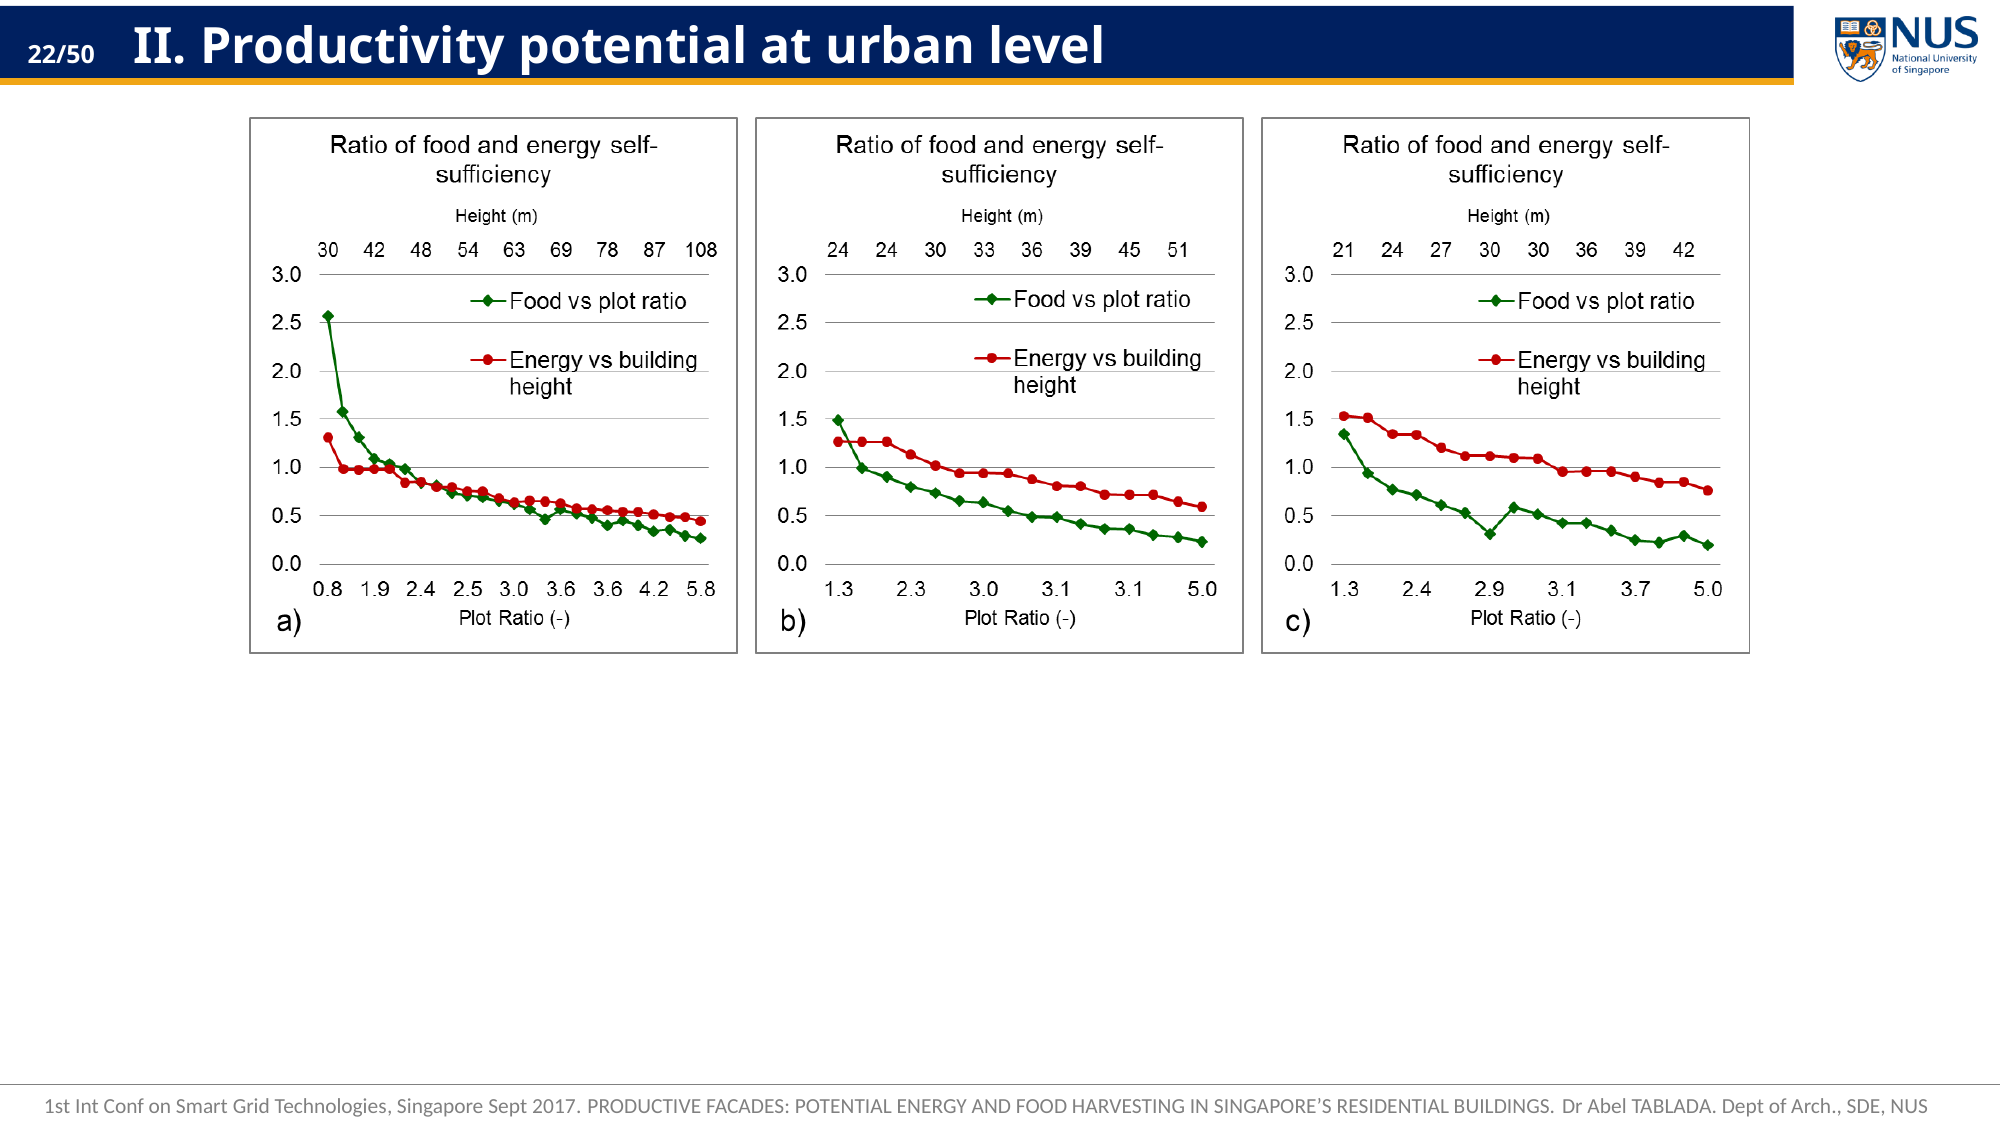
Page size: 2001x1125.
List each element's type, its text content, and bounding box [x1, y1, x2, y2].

text_box 22/50 II. Productivity potential at urban level [0, 5, 1794, 78]
picture [249, 117, 1750, 656]
picture [1835, 16, 1978, 82]
text_box 1st Int Conf on Smart Grid Technologies, Singapore Sept 2017. PRODUCTIVE FACADES: POTENTIAL ENERGY AND FOOD HARVESTING IN SINGAPORE’S RESIDENTIAL BUILDINGS. Dr Abel TABLADA. Dept of Arch., SDE, NUS [29, 1085, 1958, 1125]
